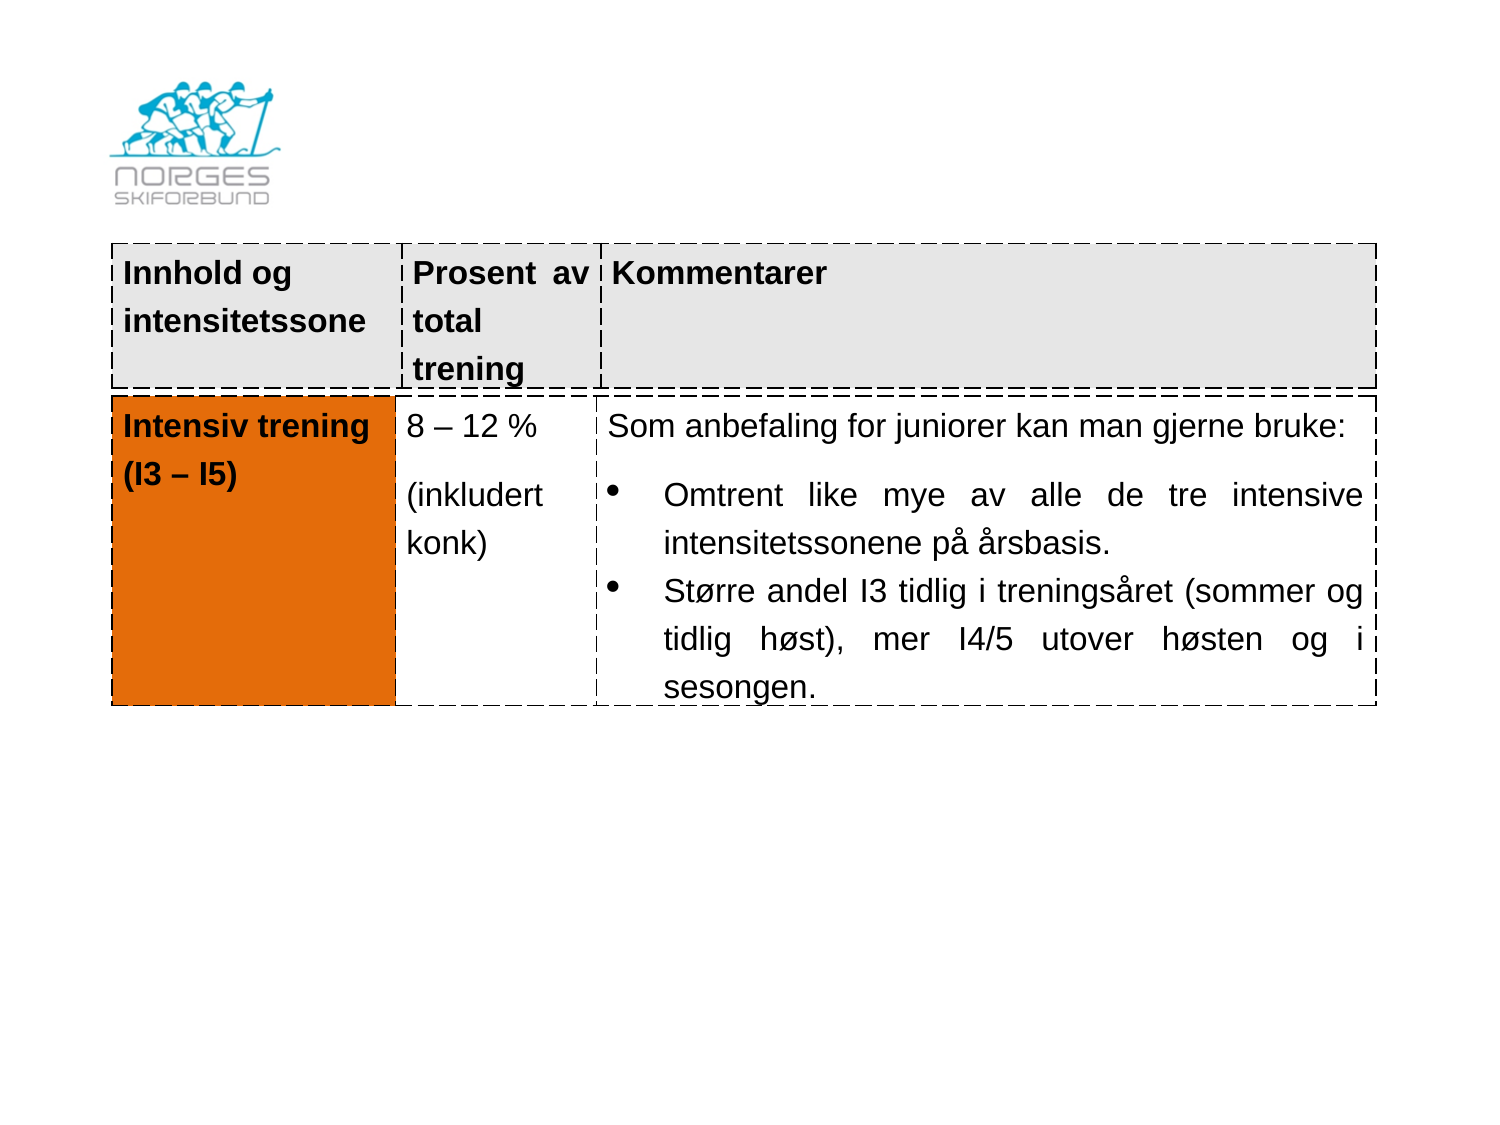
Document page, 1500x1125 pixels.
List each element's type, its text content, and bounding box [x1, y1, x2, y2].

table_header Som anbefaling for juniorer kan man gjerne bruke: Omtrent like mye av alle de tre intensive intensitetssonene på årsbasis. Større andel I3 tidlig i treningsåret (sommer og tidlig høst), mer I4/5 utover høsten og i sesongen. [596, 396, 1376, 706]
table_header Prosent av total trening [402, 244, 601, 388]
table_header Kommentarer [601, 244, 1376, 388]
table_header 8 – 12 % (inkludert konk) [396, 396, 596, 706]
table_header Innhold og intensitetssone [112, 244, 402, 388]
picture [88, 66, 302, 220]
table_header Intensiv trening (I3 – I5) [112, 396, 396, 706]
